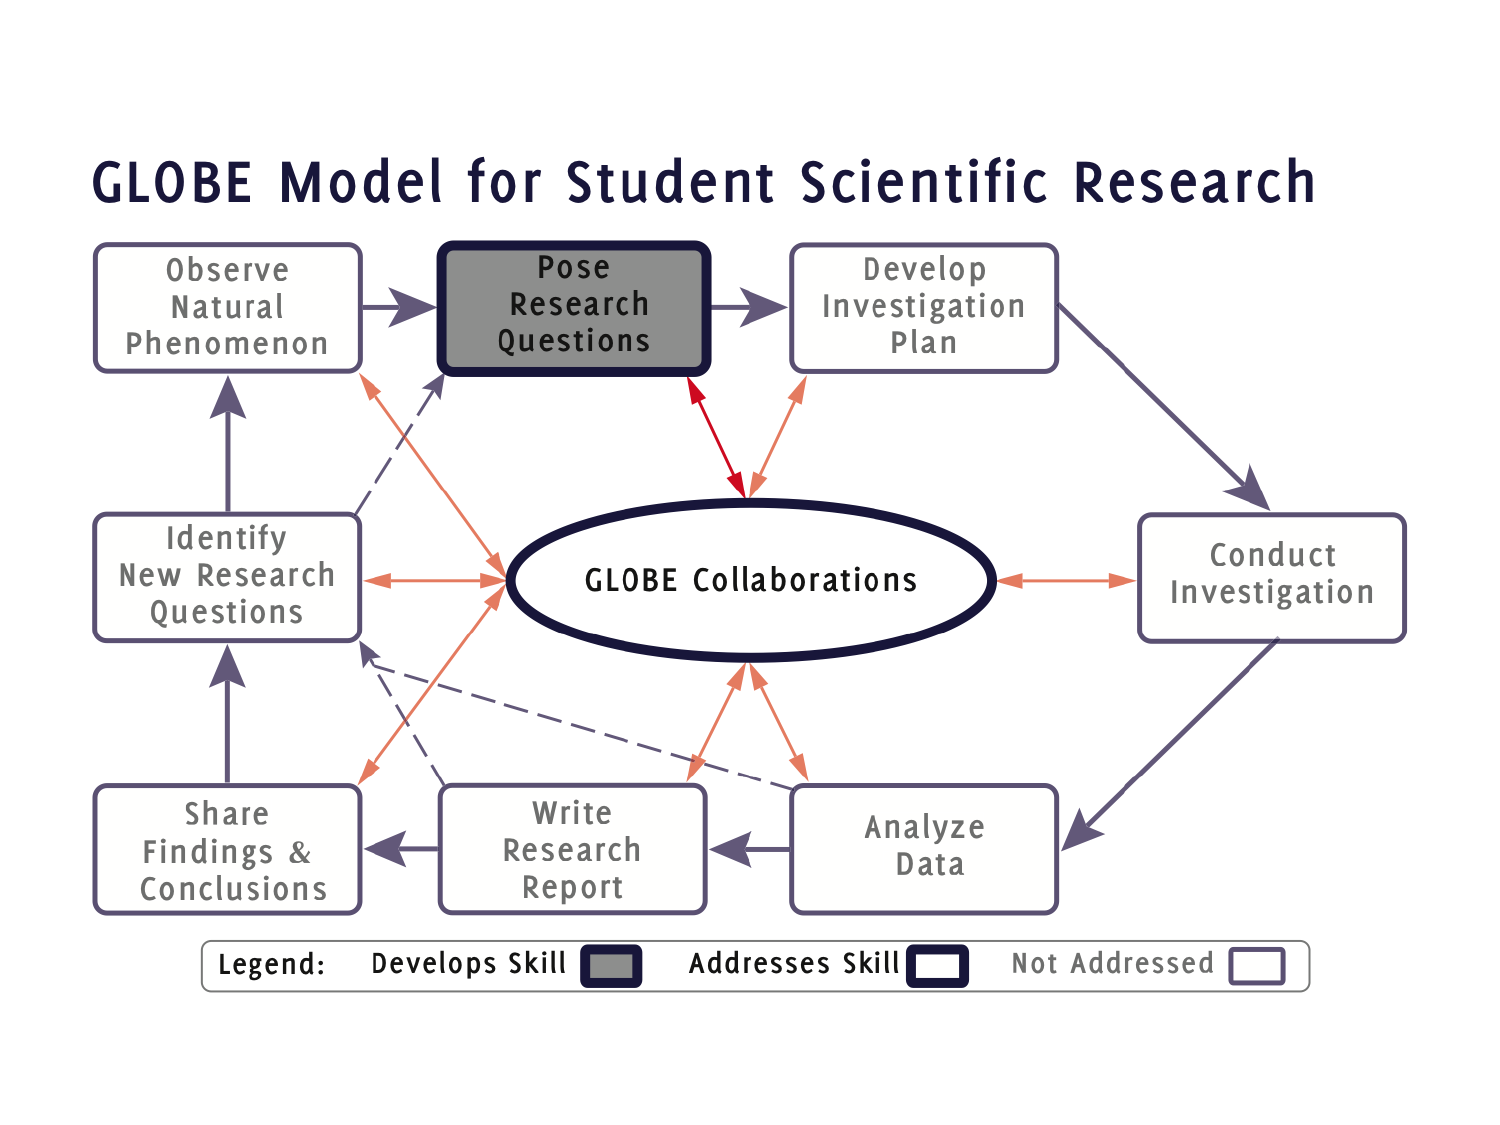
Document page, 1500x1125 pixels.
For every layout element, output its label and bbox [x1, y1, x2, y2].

picture [0, 62, 1500, 1063]
